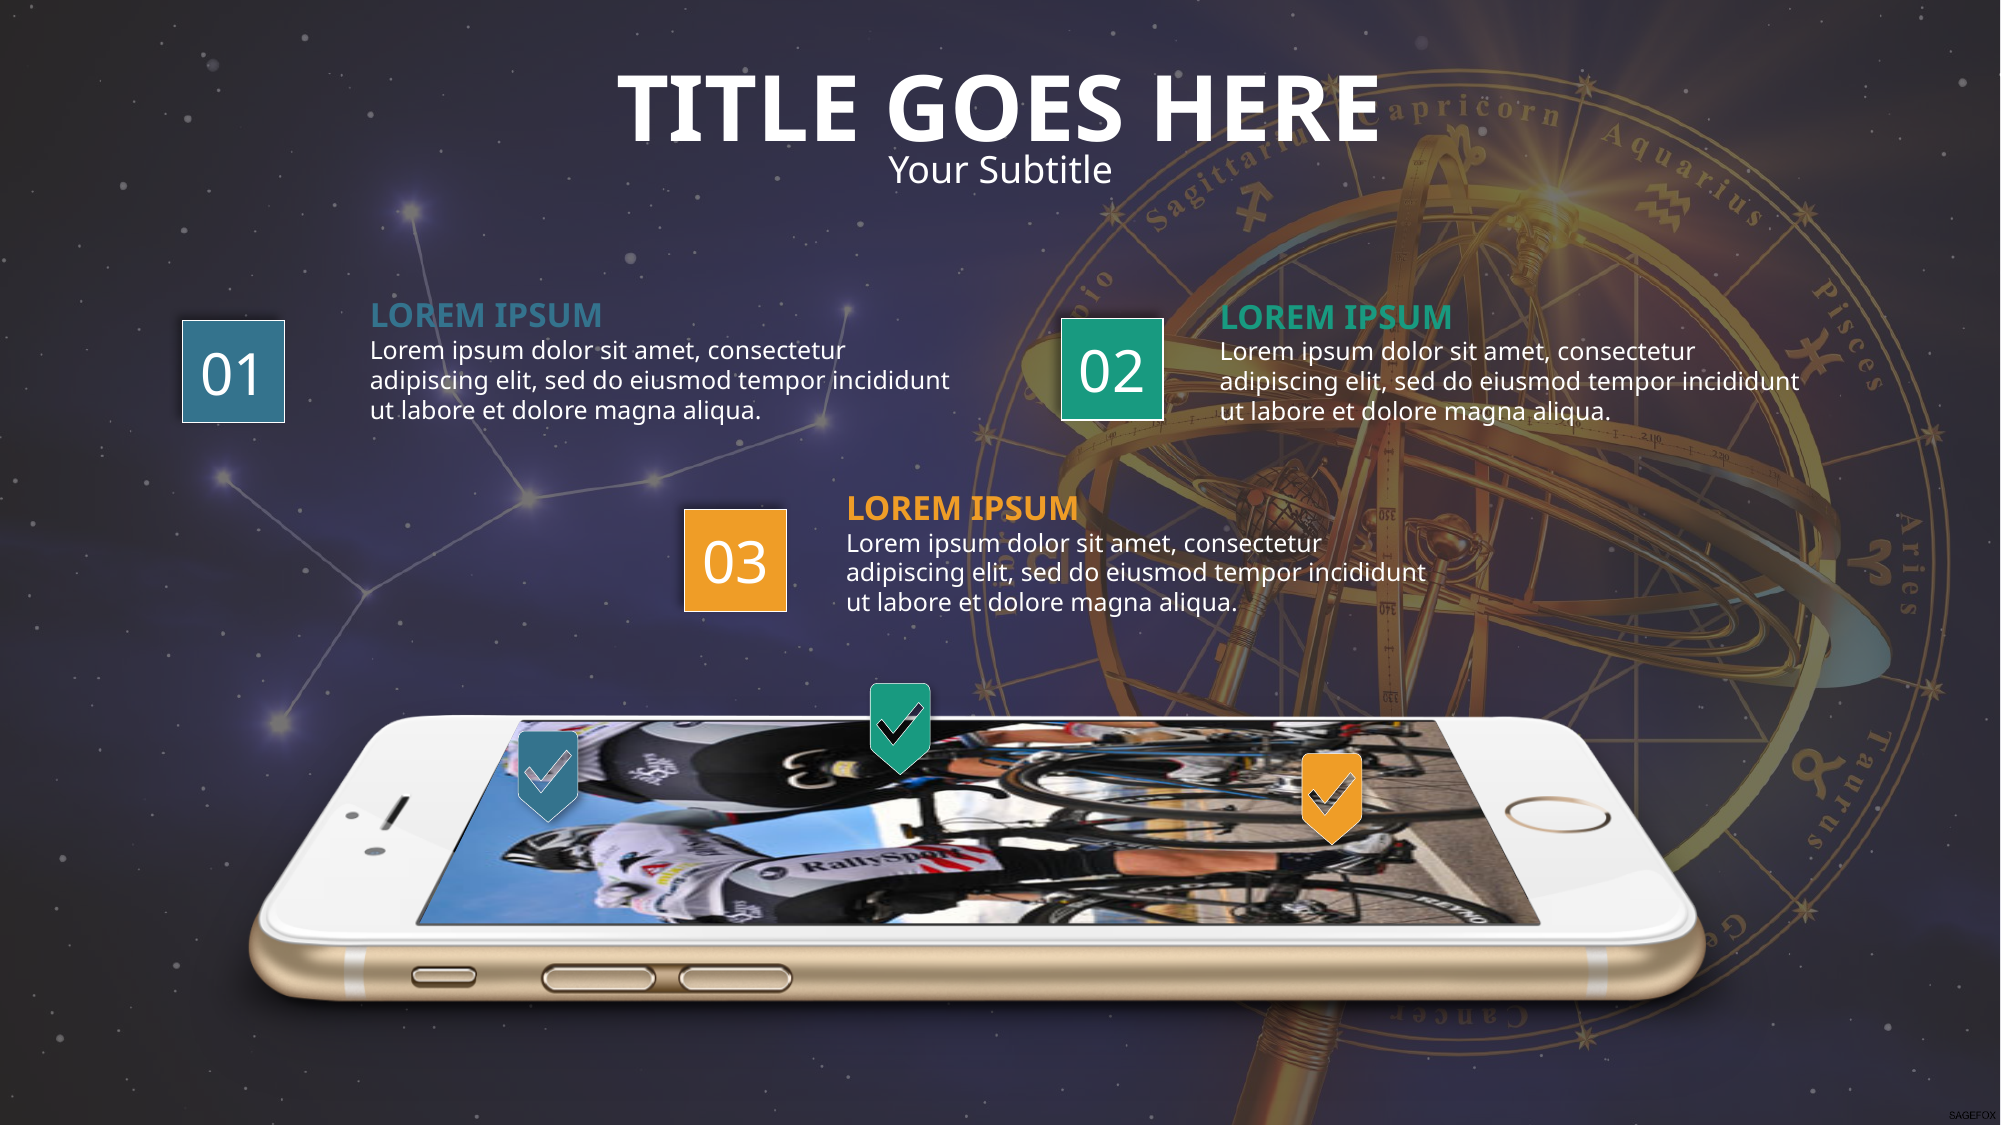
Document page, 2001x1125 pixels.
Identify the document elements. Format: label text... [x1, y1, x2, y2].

text_box LOREM IPSUM Lorem ipsum dolor sit amet, consectetur adipiscing elit, sed do eiusmod tempor incididunt ut labore et dolore magna aliqua. [359, 289, 966, 430]
text_box LOREM IPSUM Lorem ipsum dolor sit amet, consectetur adipiscing elit, sed do eiusmod tempor incididunt ut labore et dolore magna aliqua. [1209, 290, 1815, 431]
text_box LOREM IPSUM Lorem ipsum dolor sit amet, consectetur adipiscing elit, sed do eiusmod tempor incididunt ut labore et dolore magna aliqua. [836, 482, 1442, 560]
text_box 02 [1060, 317, 1164, 421]
picture [0, 0, 2001, 1125]
text_box 03 [683, 508, 787, 560]
text_box 01 [181, 320, 285, 424]
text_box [548, 42, 1452, 199]
